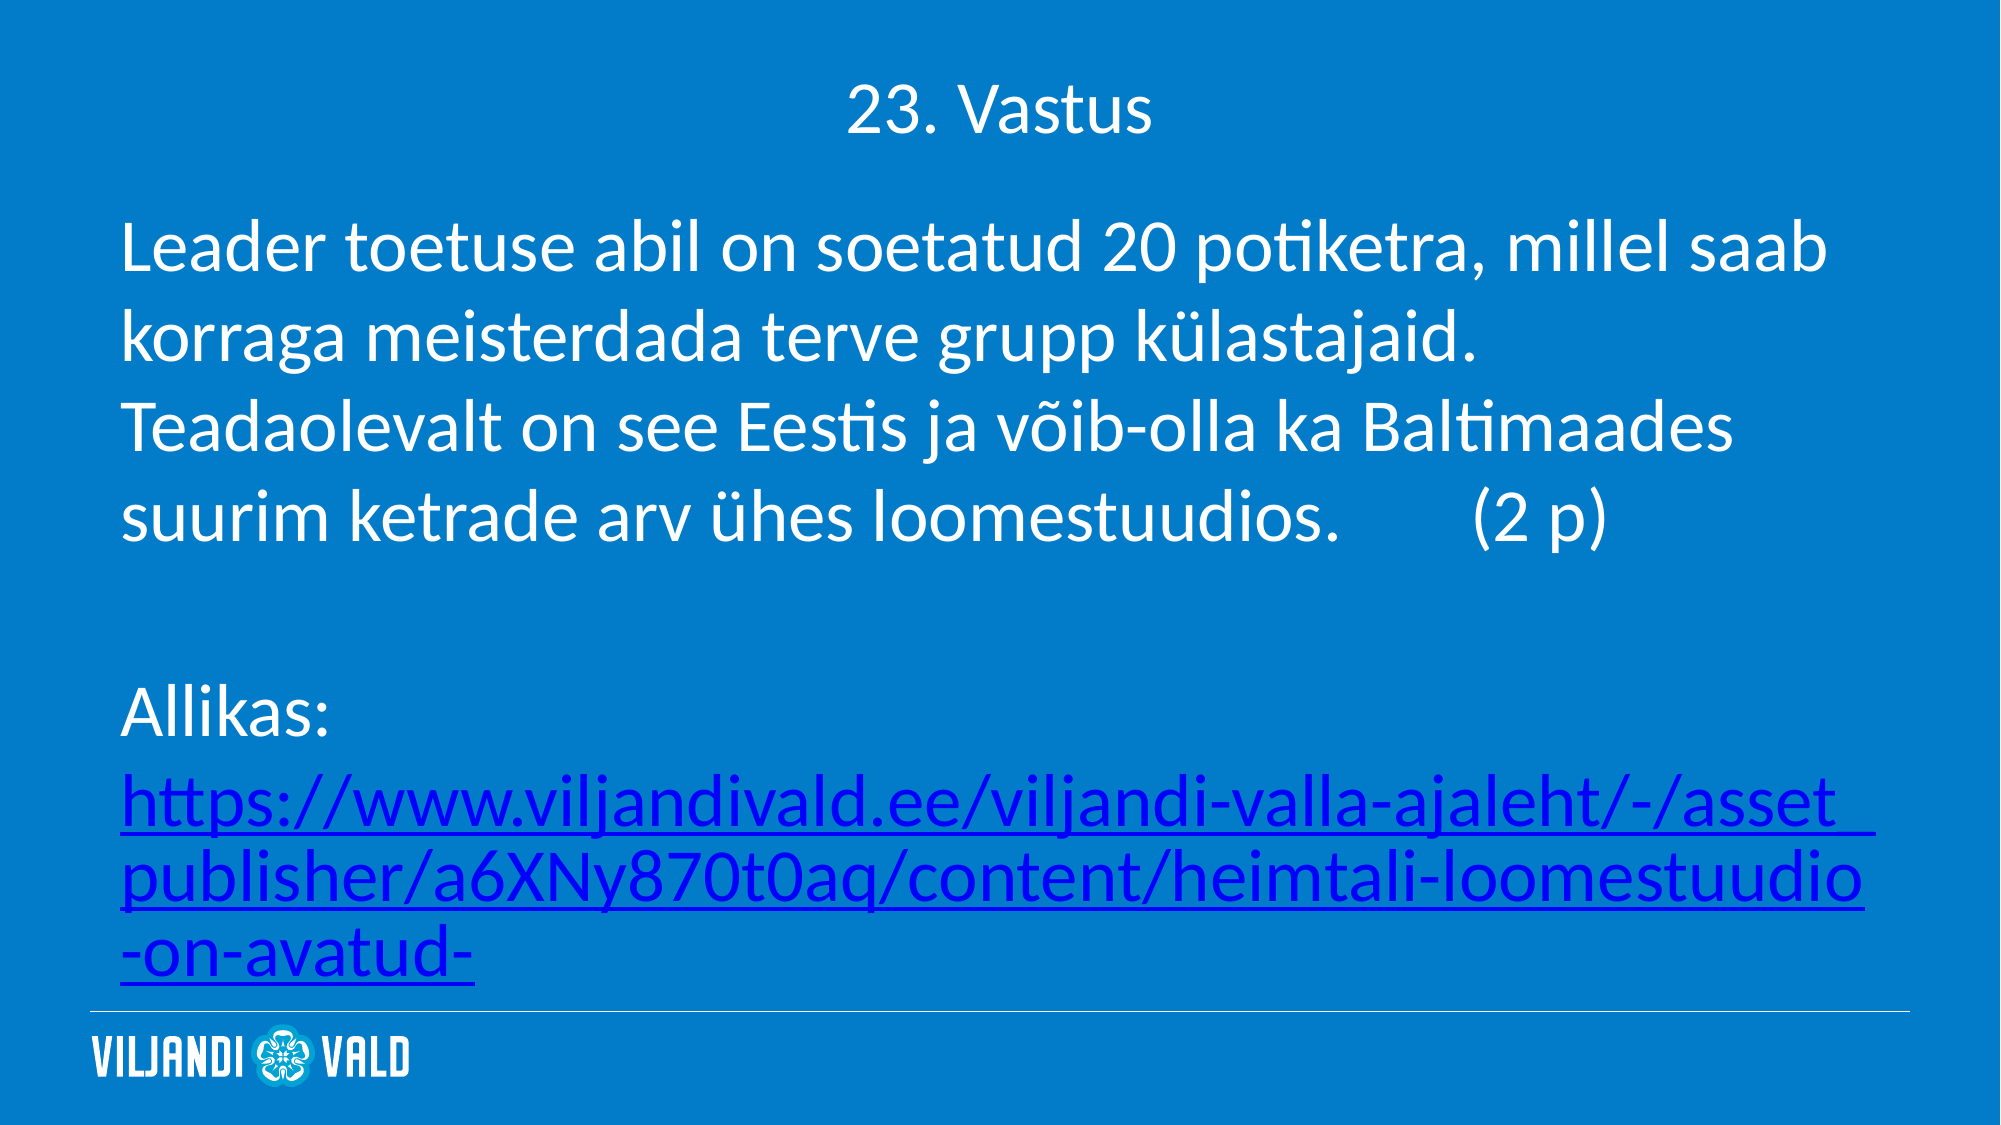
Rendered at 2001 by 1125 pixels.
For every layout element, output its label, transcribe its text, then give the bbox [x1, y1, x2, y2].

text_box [90, 1022, 410, 1089]
list Leader toetuse abil on soetatud 20 potiketra, millel saab korraga meisterdada terve grupp külastajaid. Teadaolevalt on see Eestis ja võib-olla ka Baltimaades suurim ketrade arv ühes loomestuudios. (2 p) Allikas: https://www.viljandivald.ee/viljandi-valla-ajaleht/-/asset_publisher/a6XNy870t0aq/content/heimtali-loomestuudio-on-avatud- [99, 186, 1900, 1005]
title 23. Vastus [99, 45, 1900, 162]
